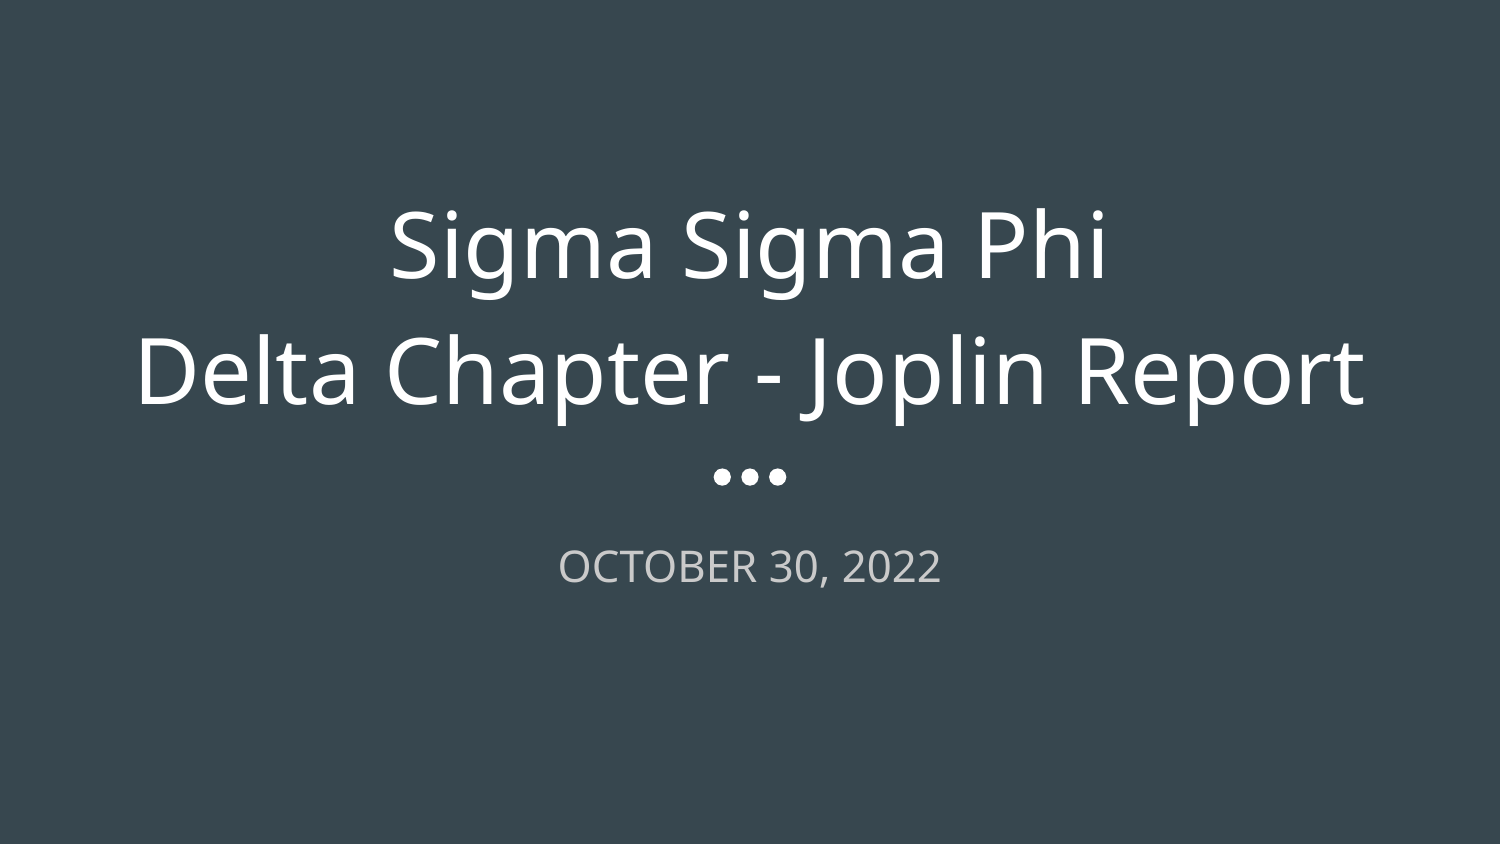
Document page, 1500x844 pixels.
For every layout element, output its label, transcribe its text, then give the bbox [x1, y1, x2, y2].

title Sigma Sigma Phi Delta Chapter - Joplin Report [110, 162, 1390, 447]
subtitle OCTOBER 30, 2022 [110, 520, 1390, 651]
